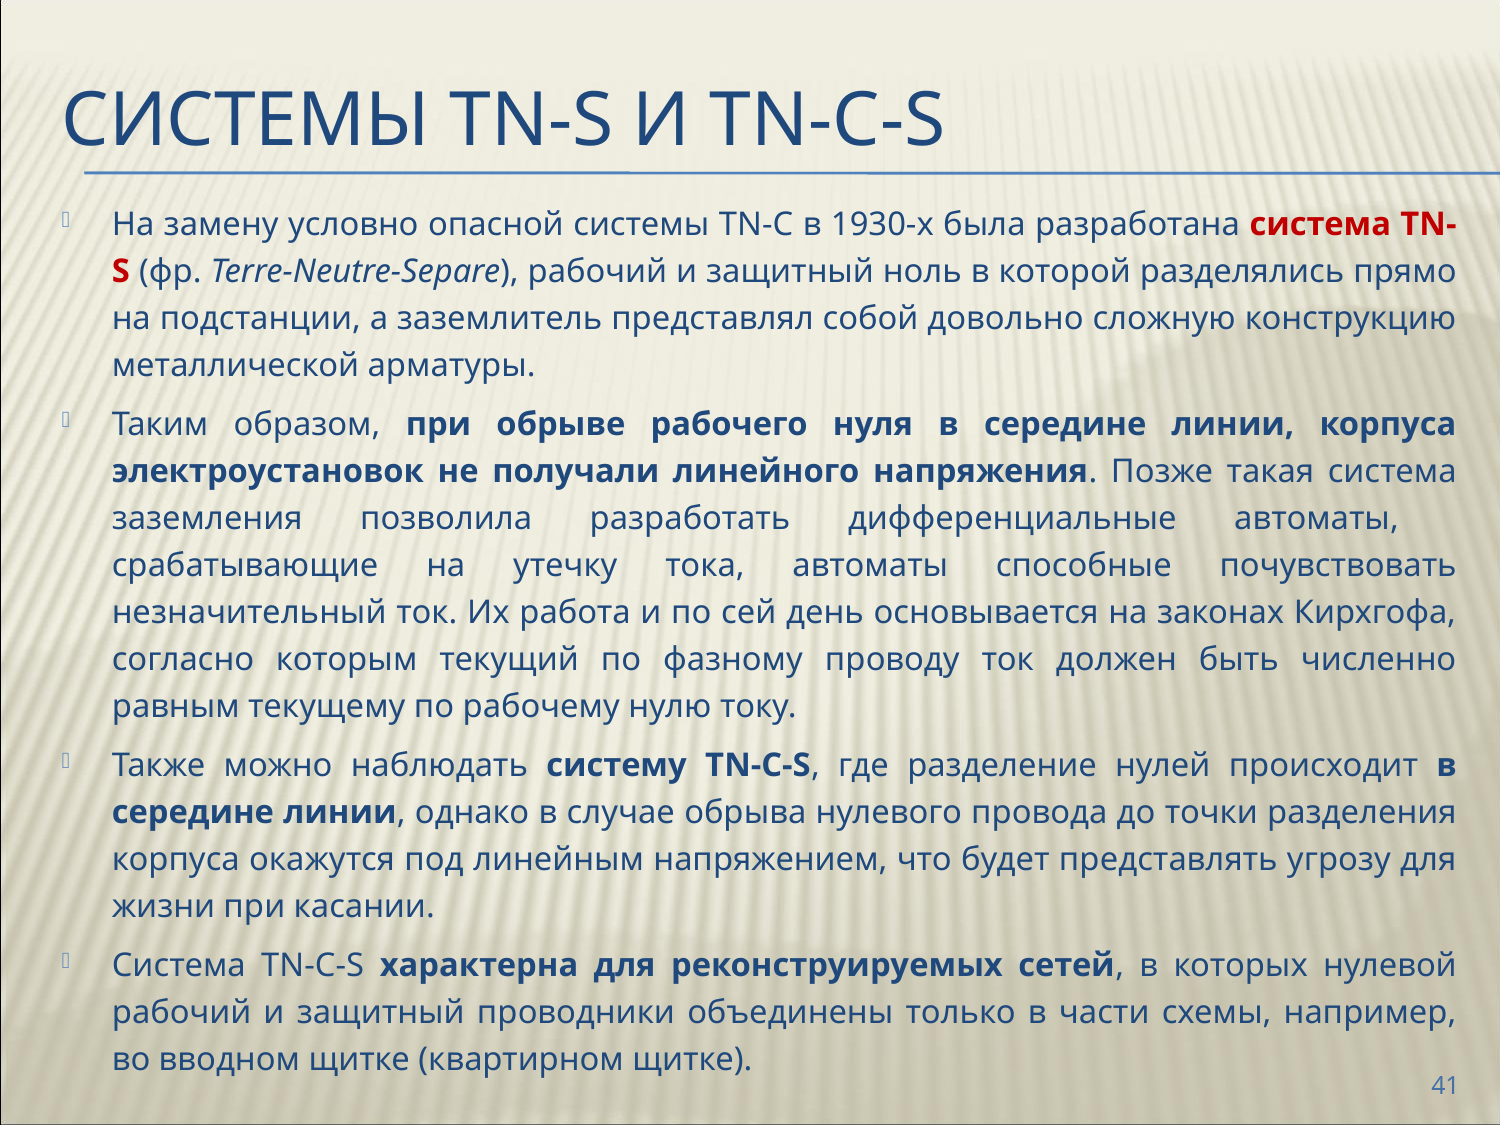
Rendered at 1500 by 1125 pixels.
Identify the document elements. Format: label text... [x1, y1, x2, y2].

title системы TN-S и TN-C-S [46, 46, 1472, 185]
picture [0, 0, 1500, 1125]
slide_number 41 [1350, 1061, 1475, 1103]
list На замену условно опасной системы TN-C в 1930-х была разработана система TN-S (фр. Terre-Neutre-Separe), рабочий и защитный ноль в которой разделялись прямо на подстанции, а заземлитель представлял собой довольно сложную конструкцию металлической арматуры. Таким образом, при обрыве рабочего нуля в середине линии, корпуса электроустановок не получали линейного напряжения. Позже такая система заземления позволила разработать дифференциальные автоматы, срабатывающие на утечку тока, автоматы способные почувствовать незначительный ток. Их работа и по сей день основывается на законах Кирхгофа, согласно которым текущий по фазному проводу ток должен быть численно равным текущему по рабочему нулю току. Также можно наблюдать систему TN-C-S, где разделение нулей происходит в середине линии, однако в случае обрыва нулевого провода до точки разделения корпуса окажутся под линейным напряжением, что будет представлять угрозу для жизни при касании. Система TN-C-S характерна для реконструируемых сетей, в которых нулевой рабочий и защитный проводники объединены только в части схемы, например, во вводном щитке (квартирном щитке). [46, 187, 1472, 1102]
